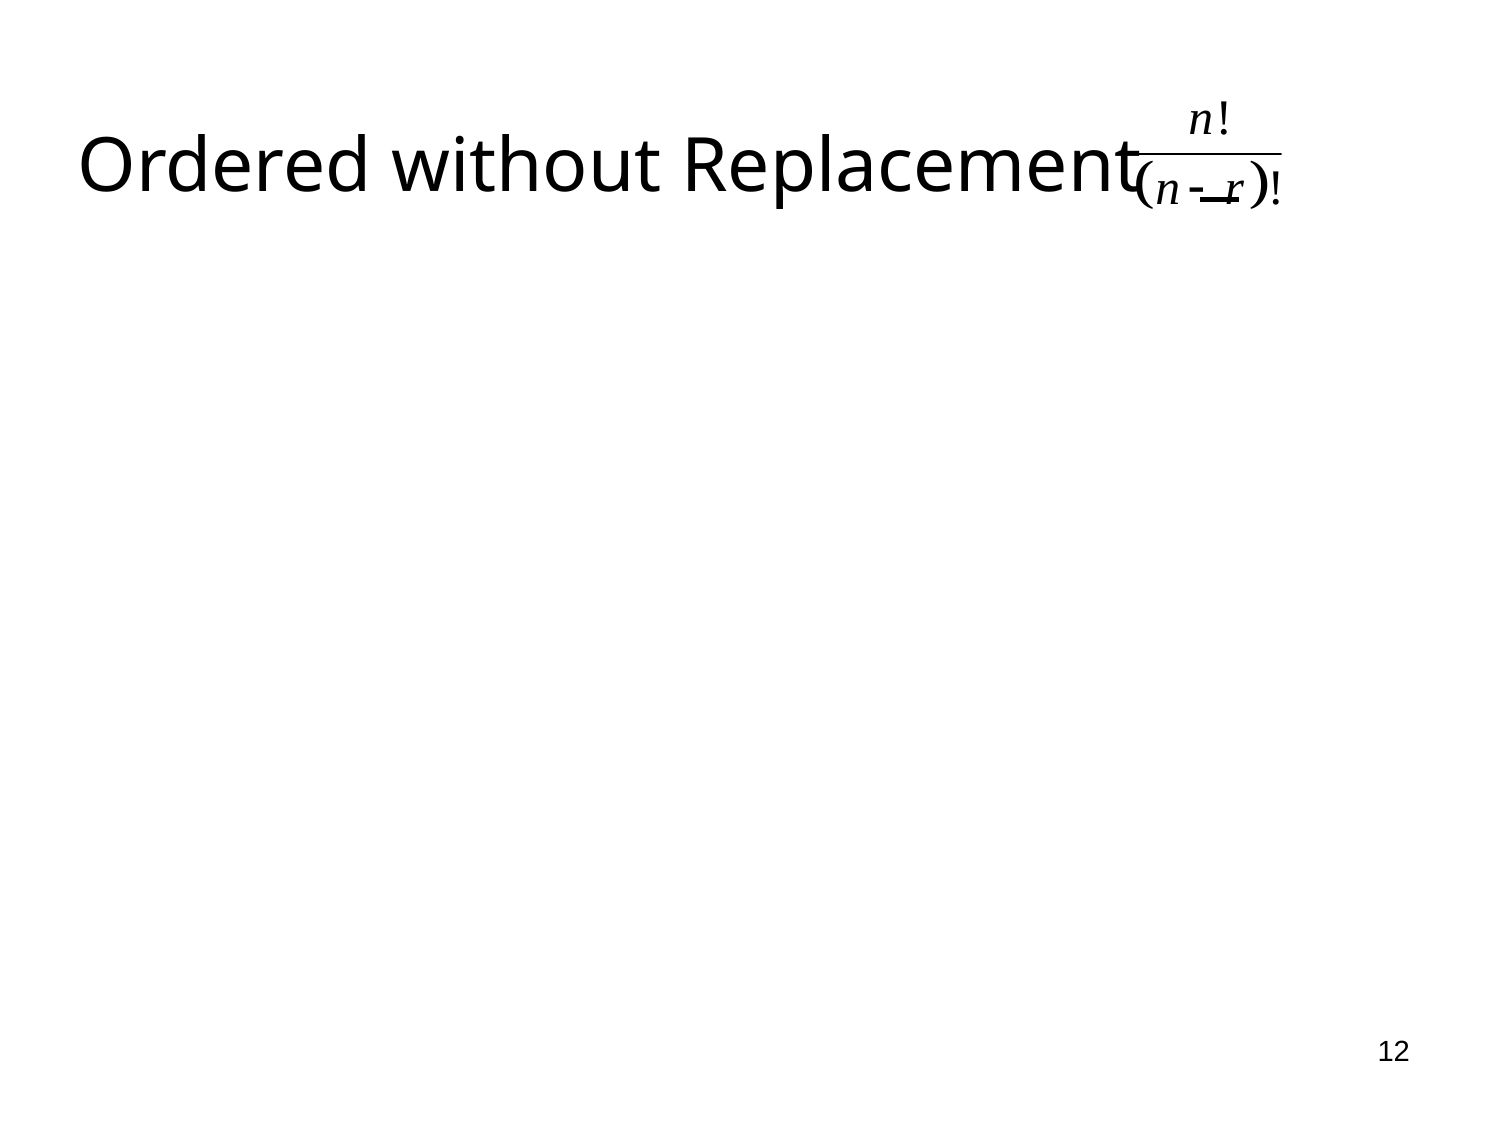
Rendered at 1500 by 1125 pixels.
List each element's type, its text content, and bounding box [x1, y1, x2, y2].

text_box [1124, 87, 1291, 233]
slide_number 12 [1074, 1024, 1426, 1103]
title Ordered without Replacement [62, 117, 1403, 316]
